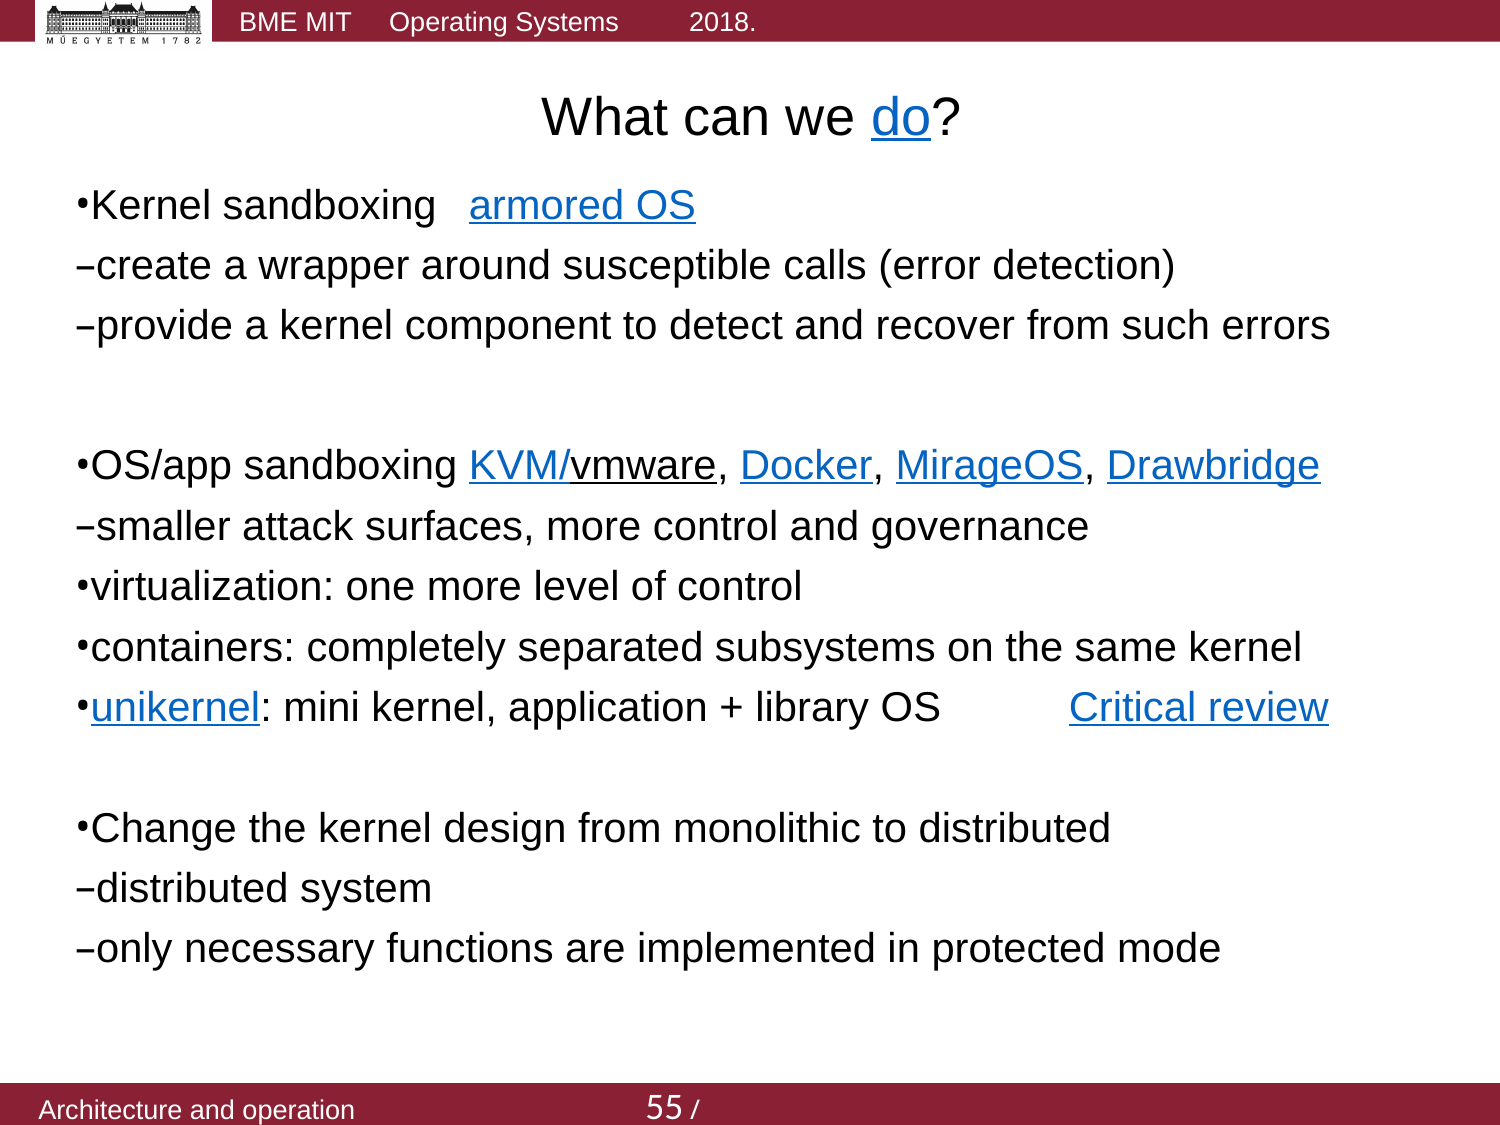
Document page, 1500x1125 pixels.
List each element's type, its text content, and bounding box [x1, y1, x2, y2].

list Kernel sandboxing armored OS create a wrapper around susceptible calls (error detection) provide a kernel component to detect and recover from such errors OS/app sandboxing KVM/vmware, Docker, MirageOS, Drawbridge smaller attack surfaces, more control and governance virtualization: one more level of control containers: completely separated subsystems on the same kernel unikernel: mini kernel, application + library OS Critical review Change the kernel design from monolithic to distributed distributed system only necessary functions are implemented in protected mode [75, 177, 1425, 1074]
title What can we do? [76, 19, 1427, 208]
picture [35, 0, 212, 51]
